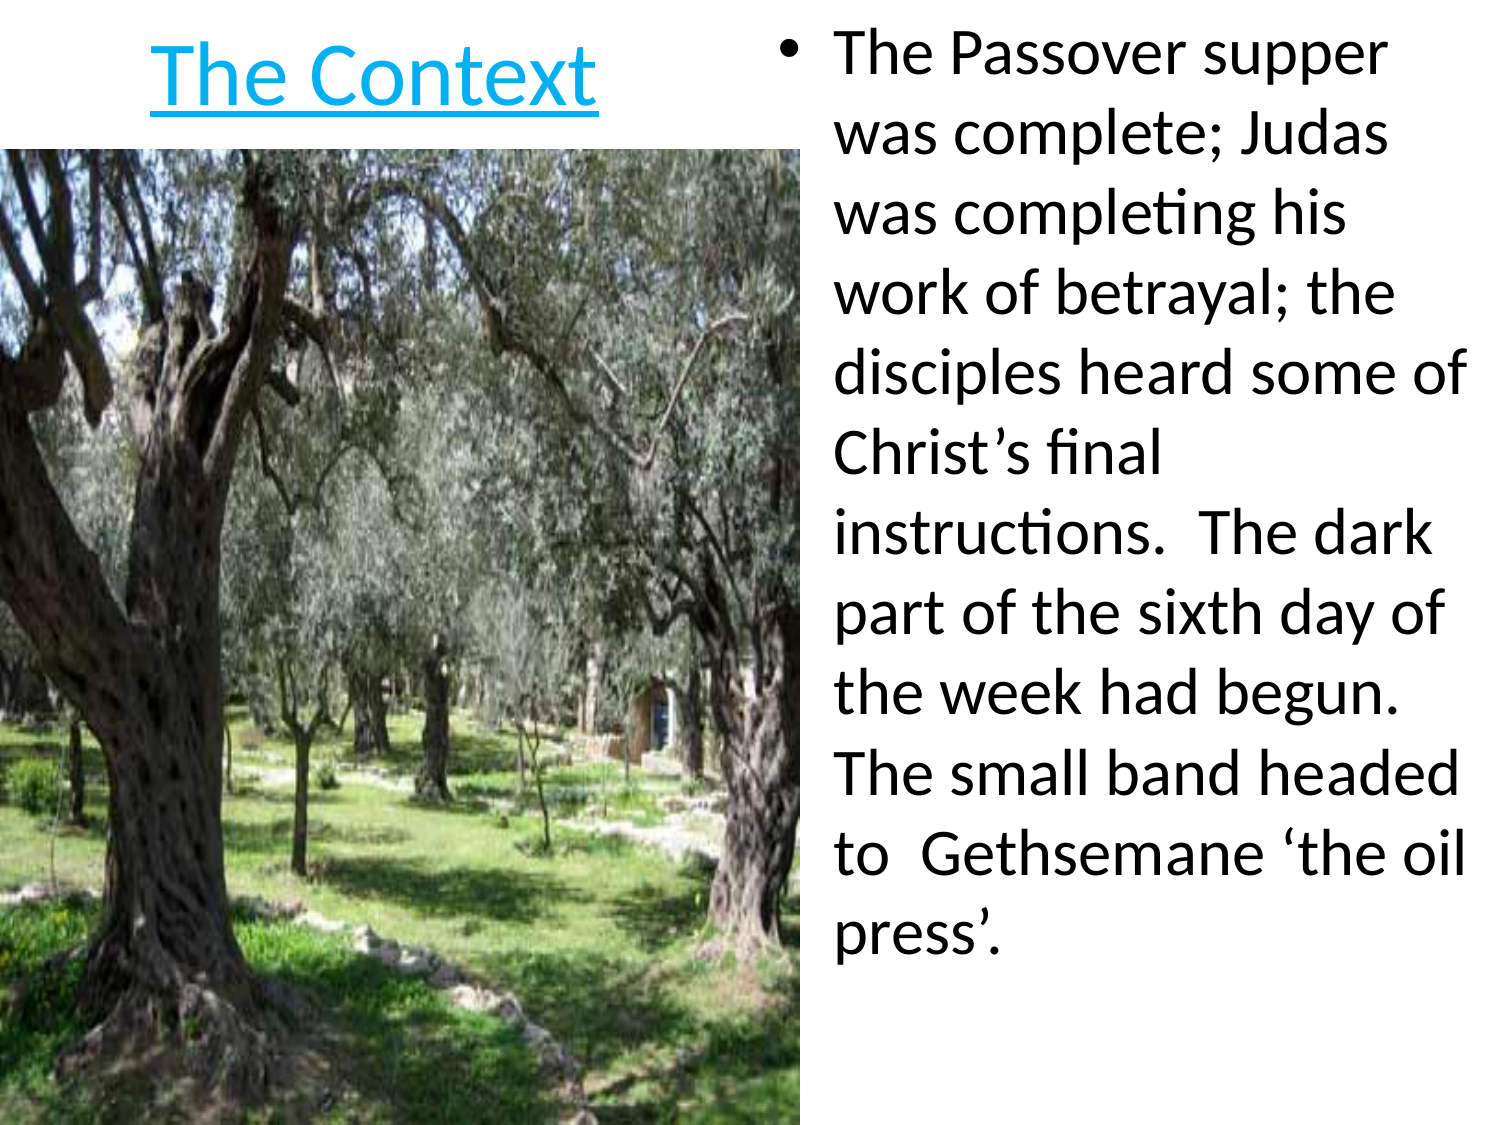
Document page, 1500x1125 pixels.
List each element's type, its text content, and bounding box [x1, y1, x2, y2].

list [0, 149, 801, 1125]
title The Context [0, 0, 750, 138]
list The Passover supper was complete; Judas was completing his work of betrayal; the disciples heard some of Christ’s final instructions. The dark part of the sixth day of the week had begun. The small band headed to Gethsemane ‘the oil press’. [762, 0, 1500, 1125]
